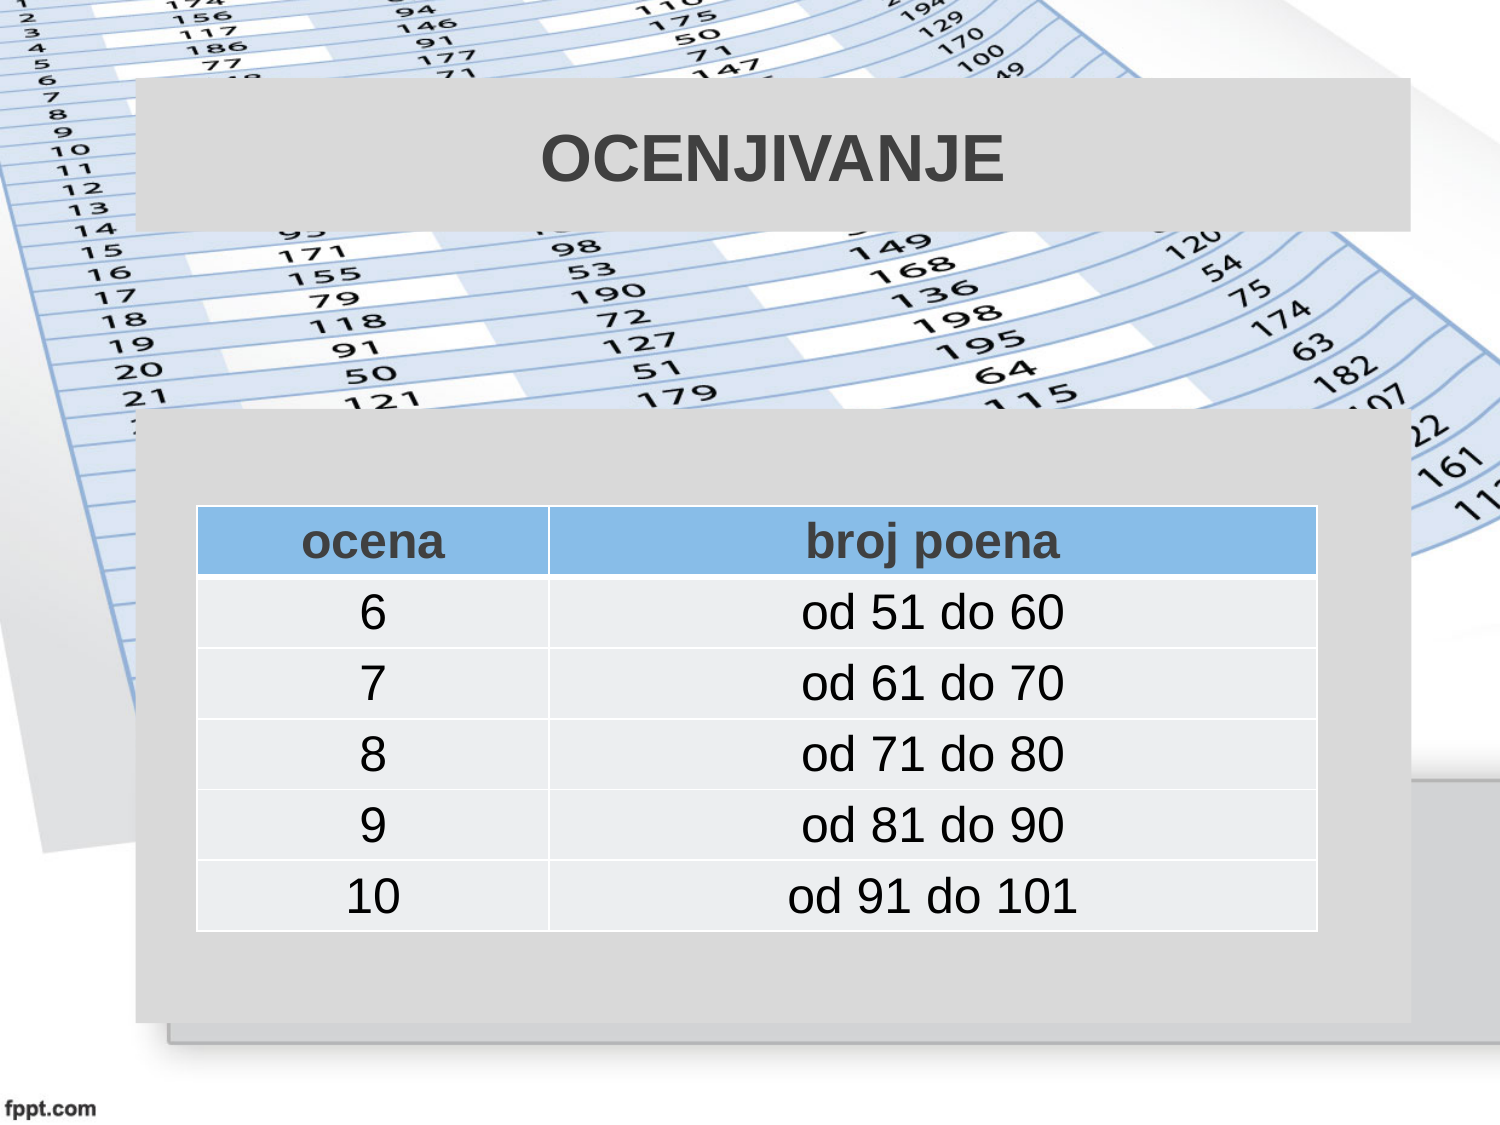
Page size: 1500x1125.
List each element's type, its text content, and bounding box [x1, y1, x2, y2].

picture [0, 0, 1500, 1125]
table_cell od 71 do 80 [550, 720, 1316, 789]
table_cell od 61 do 70 [550, 649, 1316, 718]
title Ocenjivanje [135, 78, 1411, 232]
table_cell 7 [198, 649, 548, 718]
table_header broj poena [550, 507, 1316, 574]
table_cell 8 [198, 720, 548, 789]
table_cell 9 [198, 790, 548, 859]
list [135, 408, 1412, 1024]
table_cell od 81 do 90 [550, 790, 1316, 859]
table_cell od 51 do 60 [550, 580, 1316, 647]
table_cell 6 [198, 580, 548, 647]
table_cell od 91 do 101 [550, 861, 1316, 930]
table_cell 10 [198, 861, 548, 930]
table_header ocena [198, 507, 548, 574]
